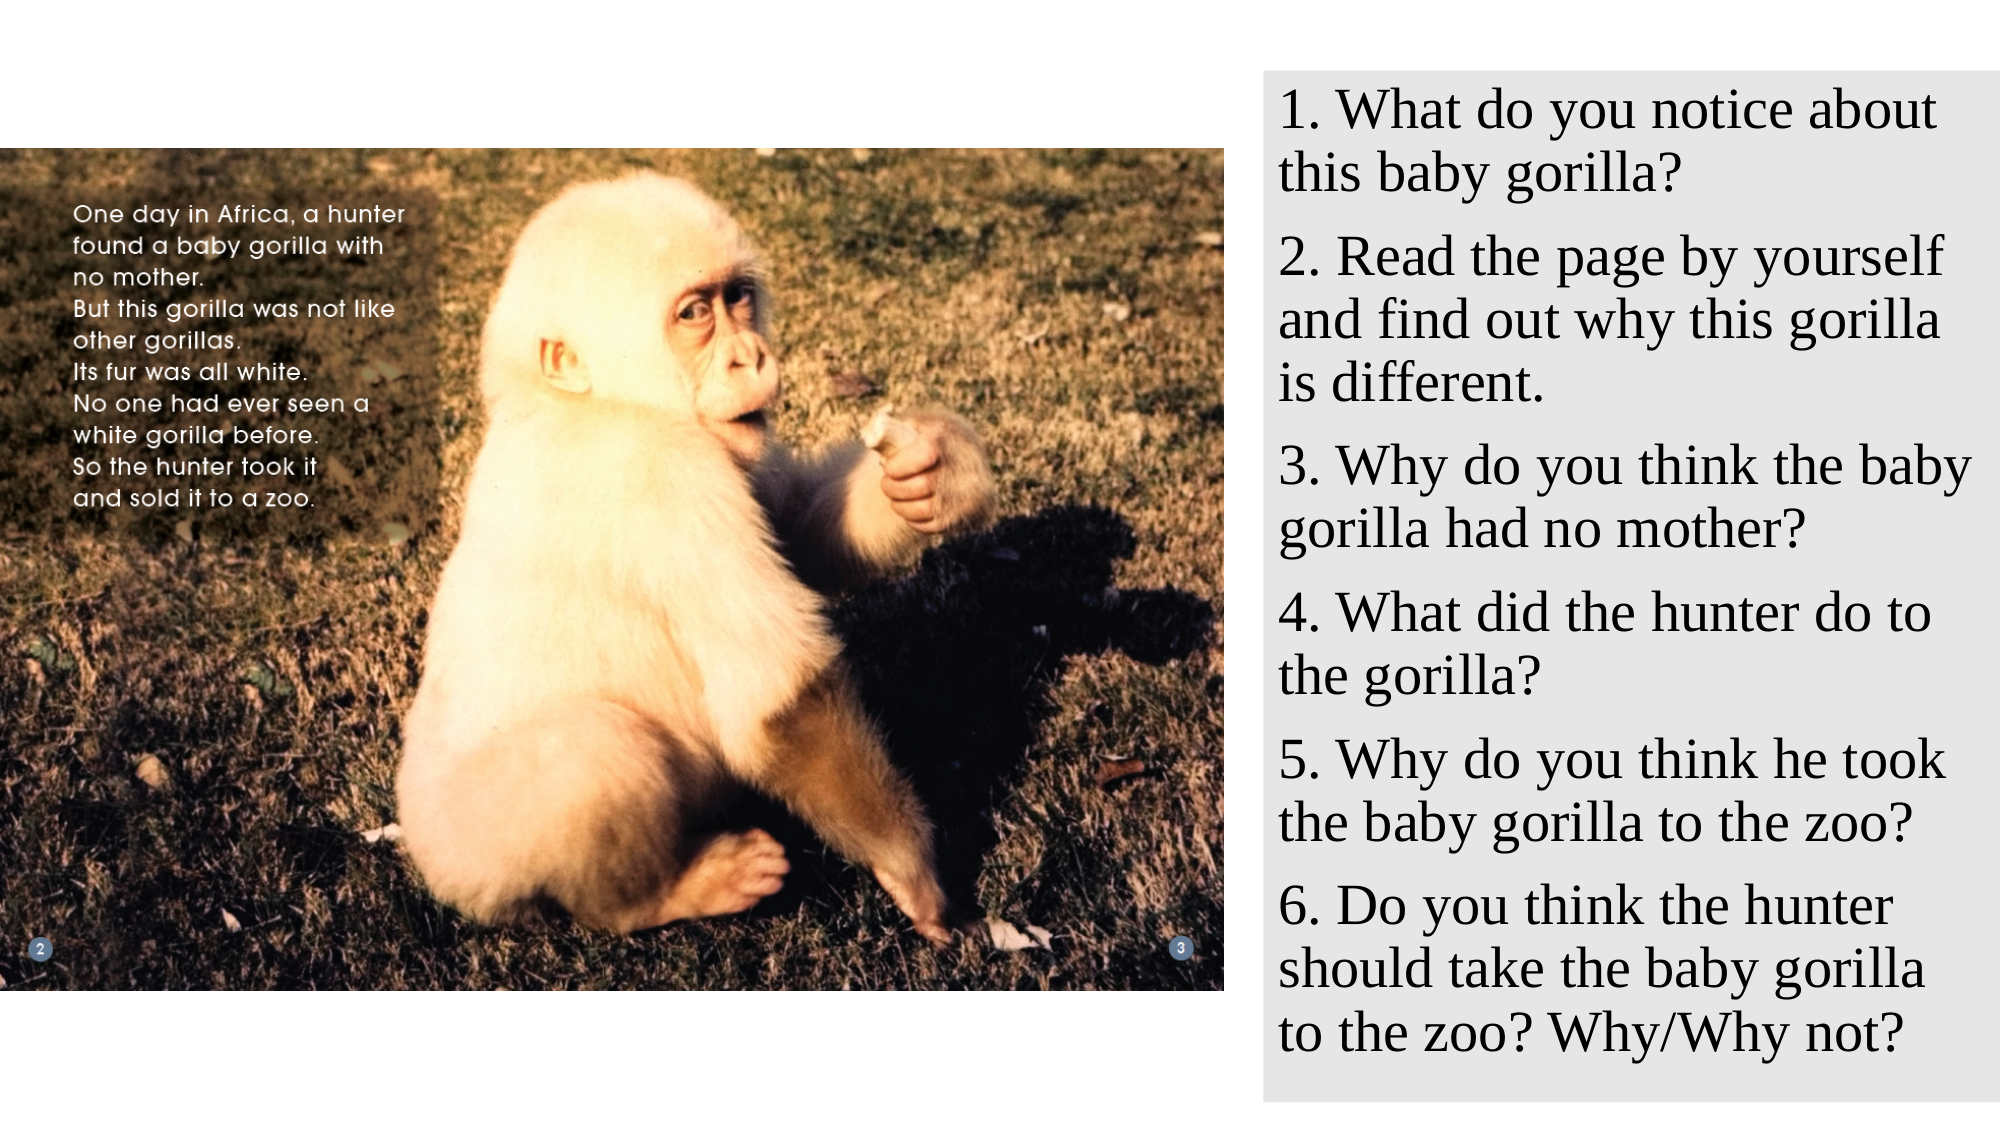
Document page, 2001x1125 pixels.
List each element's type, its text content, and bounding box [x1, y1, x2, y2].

list 1. What do you notice about this baby gorilla? 2. Read the page by yourself and find out why this gorilla is different. 3. Why do you think the baby gorilla had no mother? 4. What did the hunter do to the gorilla? 5. Why do you think he took the baby gorilla to the zoo? 6. Do you think the hunter should take the baby gorilla to the zoo? Why/Why not? [1263, 70, 2000, 1103]
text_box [0, 148, 1224, 991]
